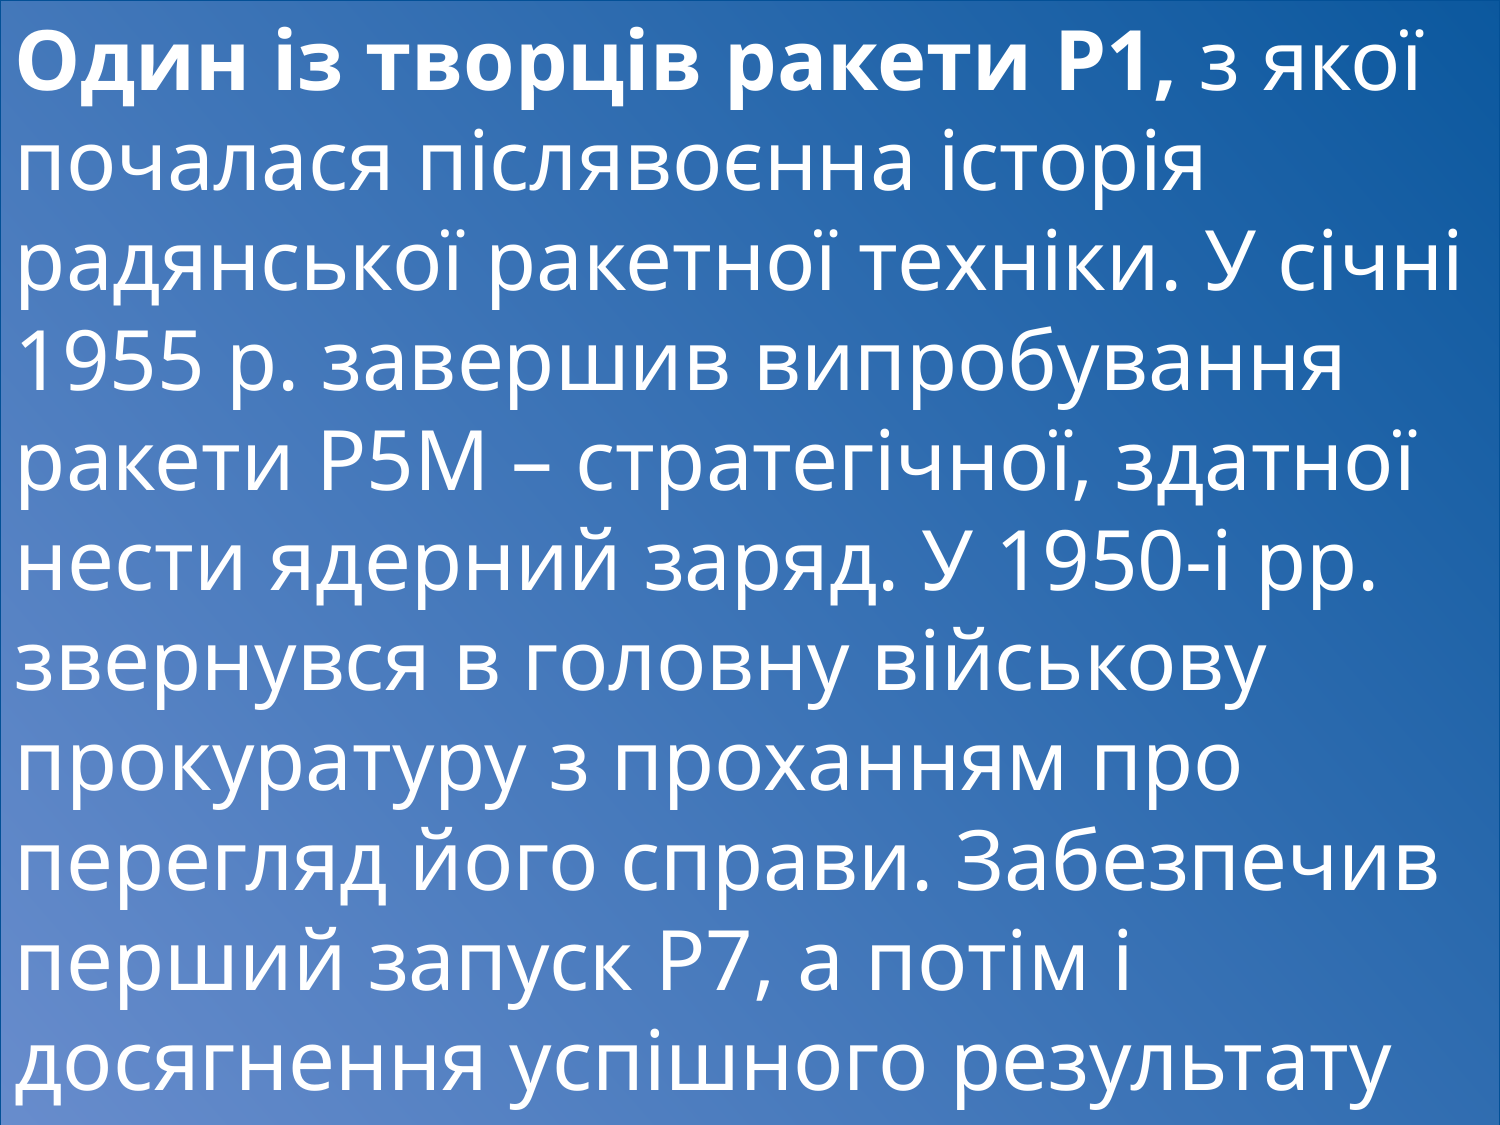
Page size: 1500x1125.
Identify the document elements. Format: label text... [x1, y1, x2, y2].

text_box Один із творців ракети Р1, з якої почалася післявоєнна історія радянської ракетної техніки. У січні 1955 р. завершив випробування ракети Р5М – стратегічної, здатної нести ядерний заряд. У 1950-і рр. звернувся в головну військову прокуратуру з проханням про перегляд його справи. Забезпечив перший запуск Р7, а потім і досягнення успішного результату вже на четвертому запуску. [0, 0, 1500, 1125]
